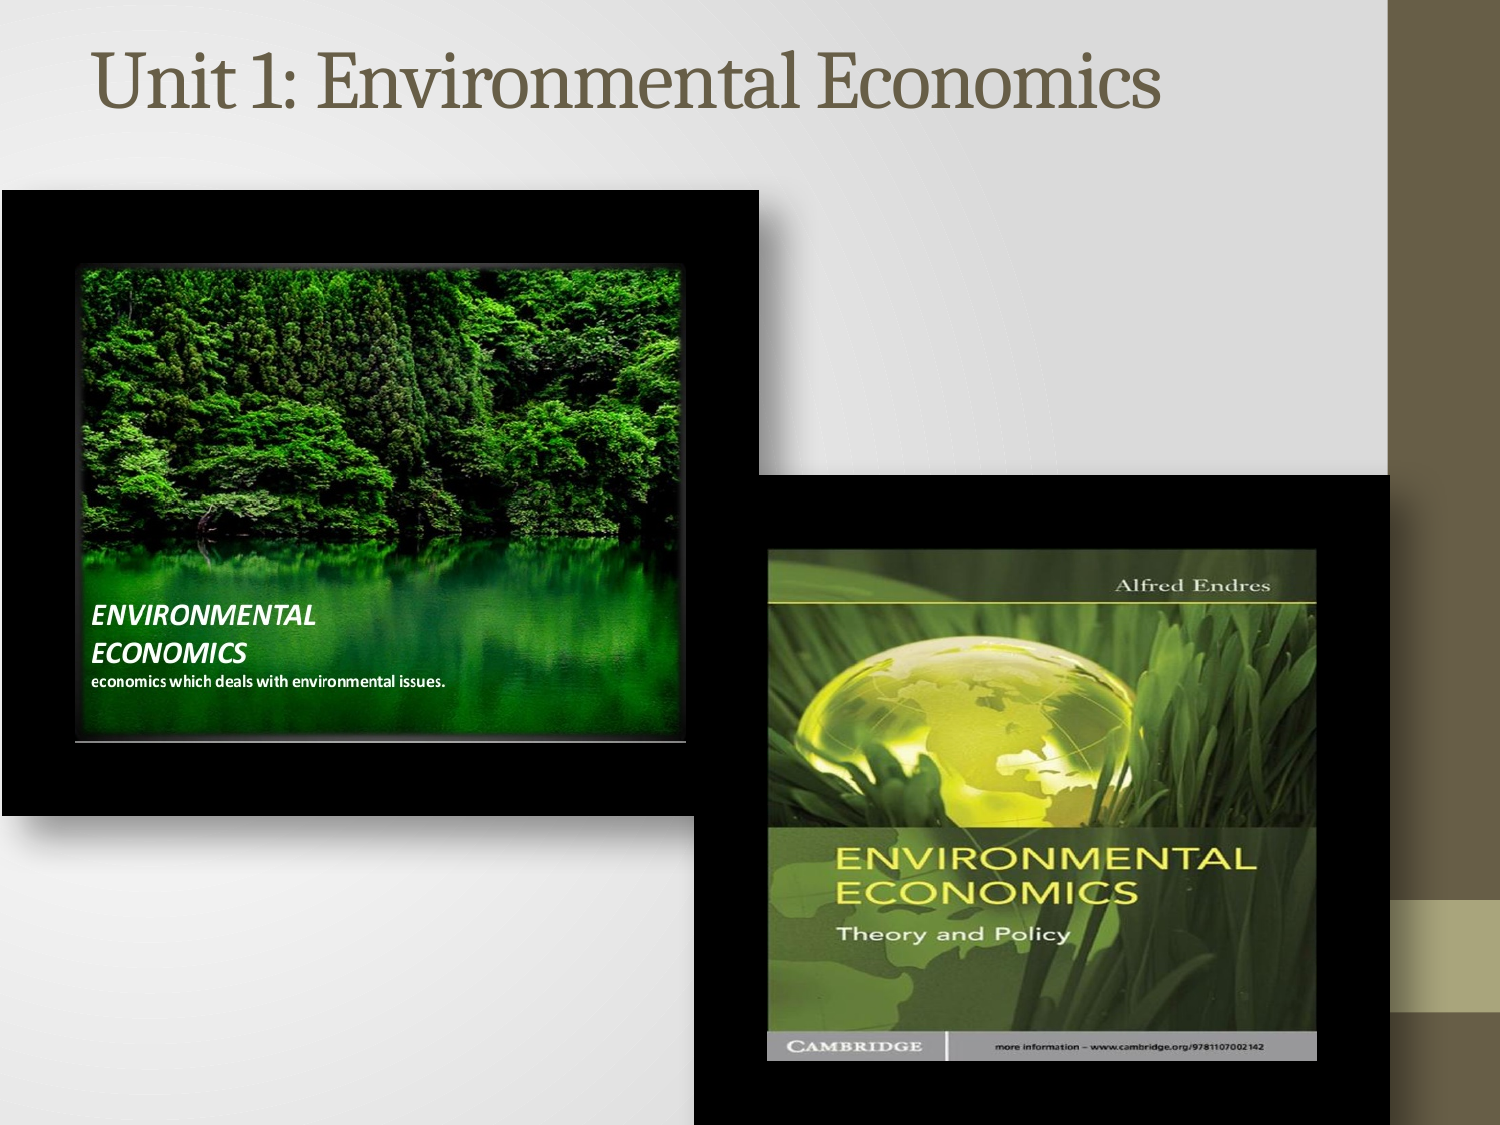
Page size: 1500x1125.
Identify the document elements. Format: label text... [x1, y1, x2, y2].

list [74, 261, 687, 744]
title Unit 1: Environmental Economics [75, 24, 1325, 125]
picture [766, 547, 1318, 1062]
text_box [97, 50, 1348, 150]
